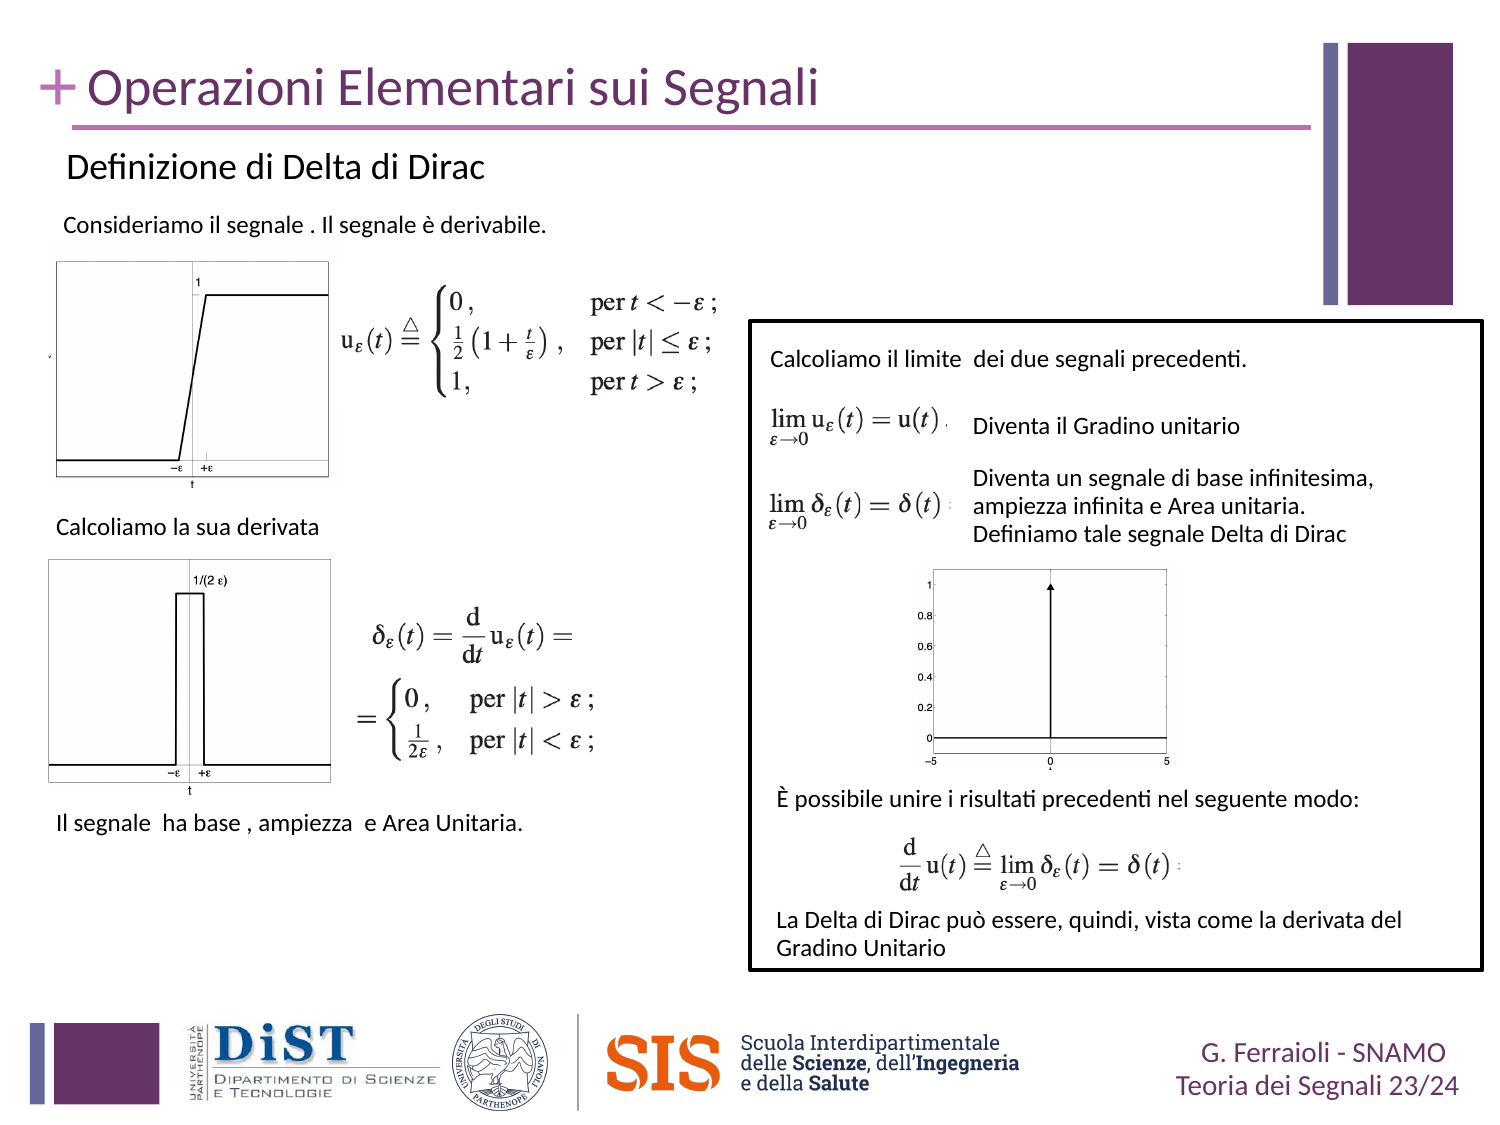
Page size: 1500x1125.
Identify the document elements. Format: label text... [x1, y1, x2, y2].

text_box [748, 319, 1484, 972]
text_box È possibile unire i risultati precedenti nel seguente modo: [761, 777, 1397, 821]
text_box Diventa il Gradino unitario [958, 404, 1259, 448]
text_box Definizione di Delta di Dirac [51, 138, 1363, 195]
picture [48, 235, 727, 488]
picture [755, 395, 947, 449]
picture [876, 817, 1181, 906]
picture [43, 550, 633, 795]
text_box La Delta di Dirac può essere, quindi, vista come la derivata del Gradino Unitario [761, 898, 1439, 970]
title Operazioni Elementari sui Segnali [72, 49, 1312, 128]
picture [917, 565, 1180, 770]
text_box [761, 478, 951, 535]
text_box Diventa un segnale di base infinitesima, ampiezza infinita e Area unitaria. Definiamo tale segnale Delta di Dirac [958, 457, 1400, 556]
picture [170, 1014, 1019, 1112]
